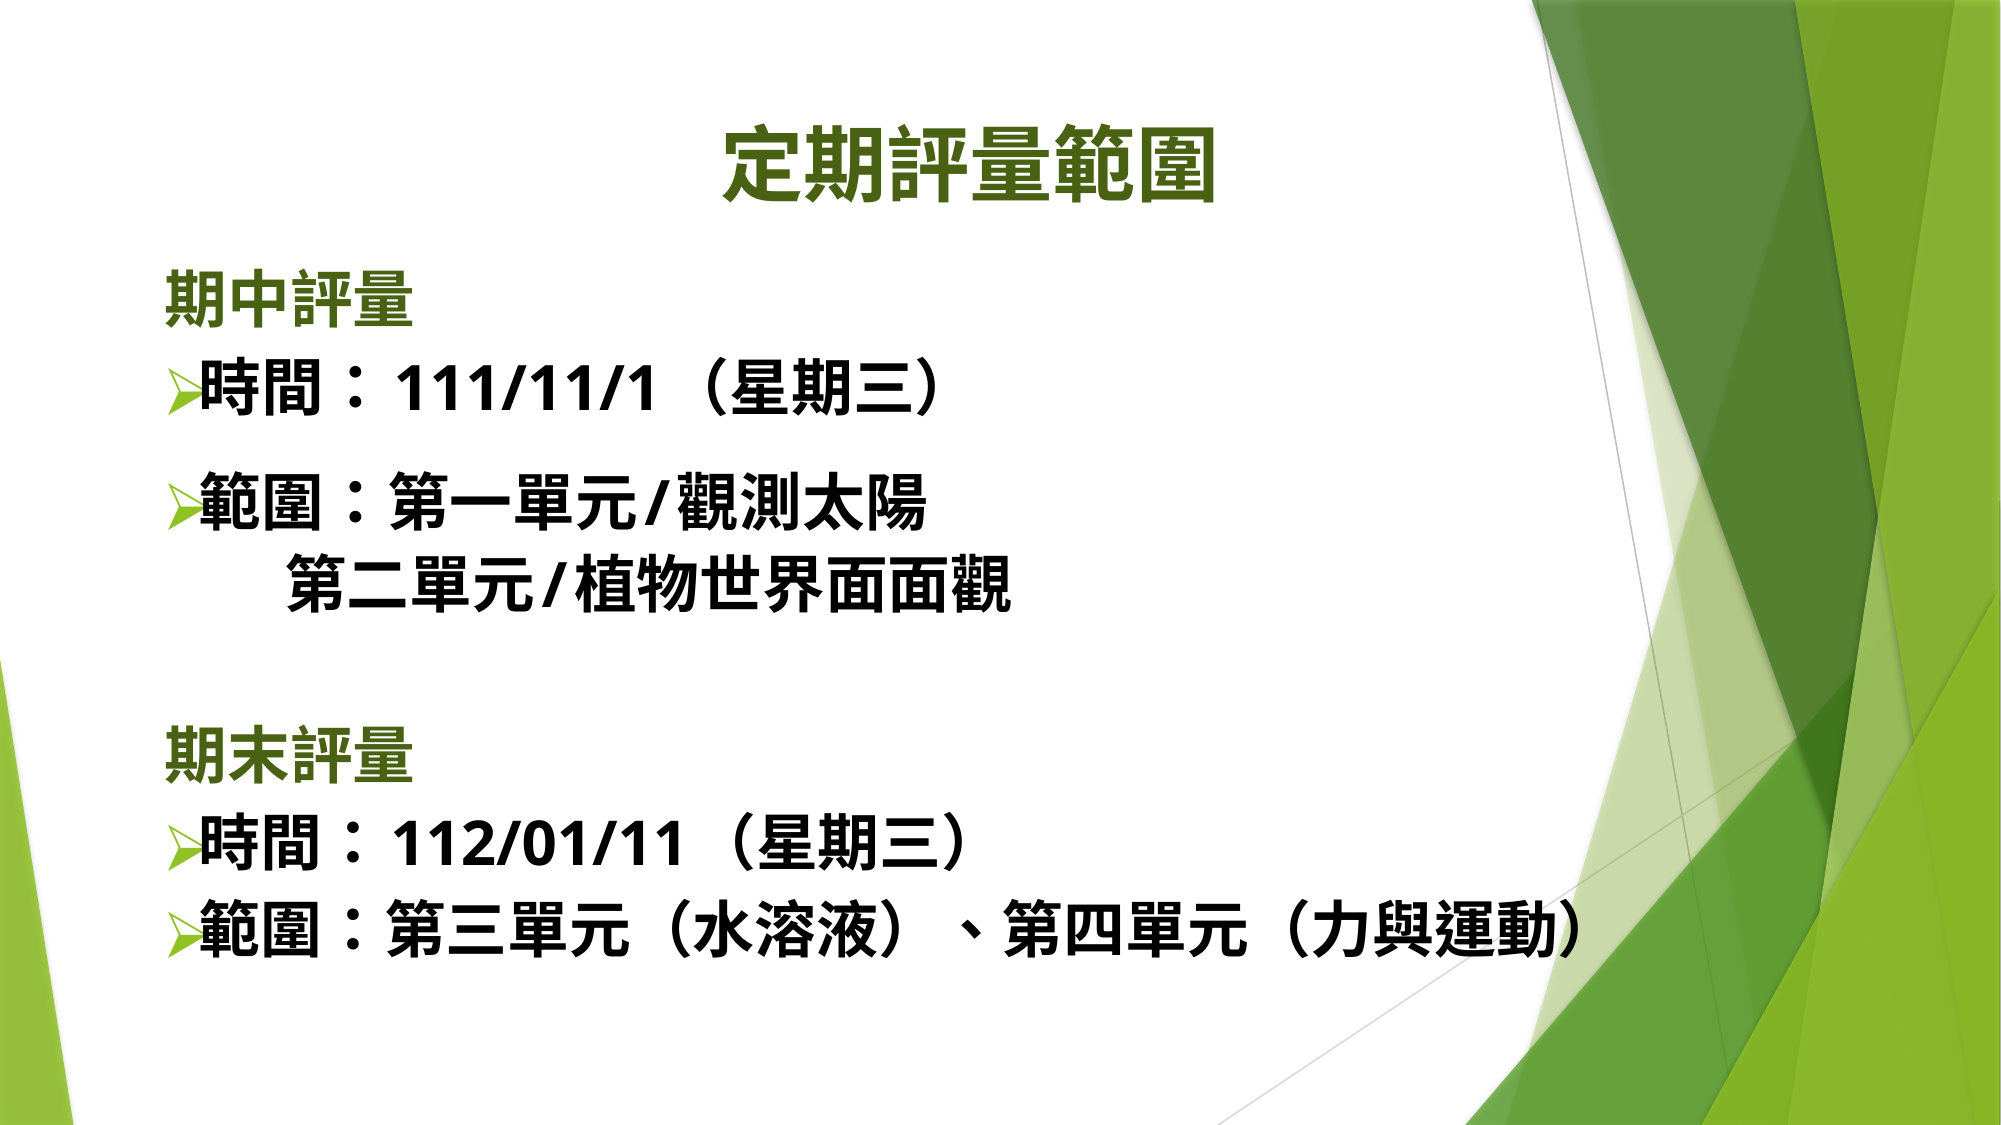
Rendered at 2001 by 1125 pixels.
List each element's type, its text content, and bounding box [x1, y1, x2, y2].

list 期中評量 時間：111/11/1（星期三） 範圍：第一單元/觀測太陽 第二單元/植物世界面面觀 期末評量 時間：112/01/11（星期三） 範圍：第三單元（水溶液）、第四單元（力與運動） [149, 244, 1850, 978]
title 定期評量範圍 [119, 37, 1820, 300]
